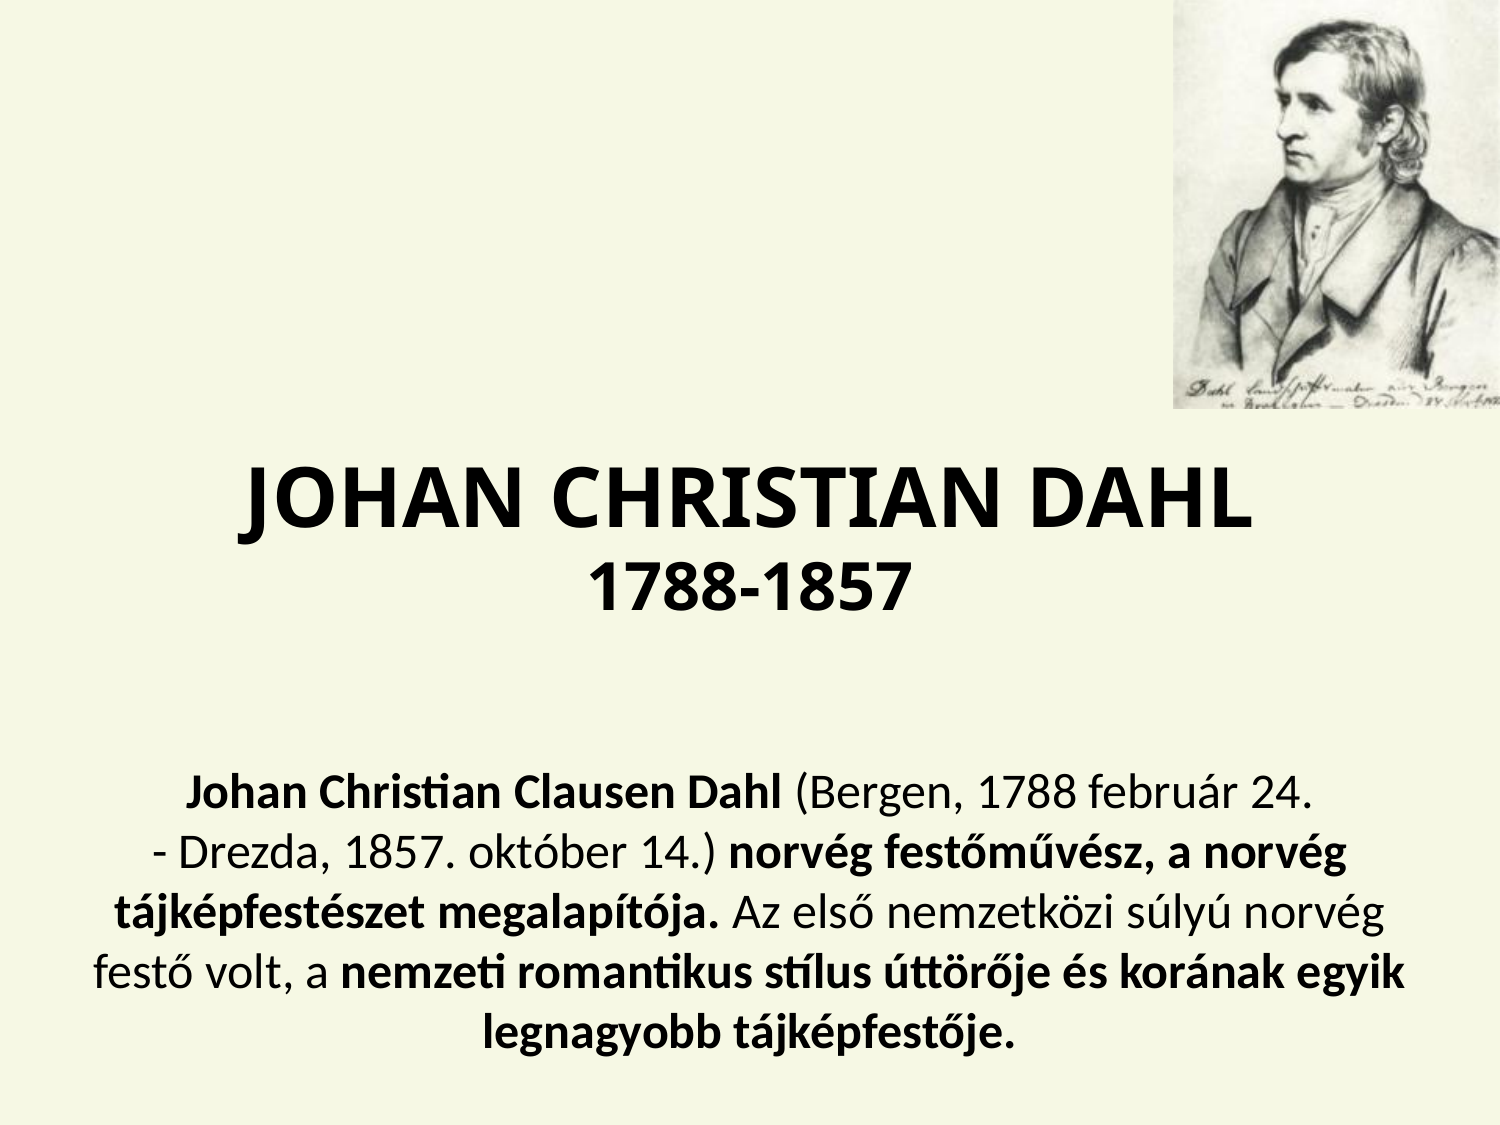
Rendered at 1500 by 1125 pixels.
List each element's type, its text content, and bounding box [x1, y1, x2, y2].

text_box Johan Christian Clausen Dahl (Bergen, 1788 február 24. - Drezda, 1857. október 14.) norvég festőművész, a norvég tájképfestészet megalapítója. Az első nemzetközi súlyú norvég festő volt, a nemzeti romantikus stílus úttörője és korának egyik legnagyobb tájképfestője. [53, 751, 1447, 1067]
picture [1173, 0, 1500, 410]
text_box JOHAN CHRISTIAN DAHL 1788-1857 [0, 436, 1500, 631]
